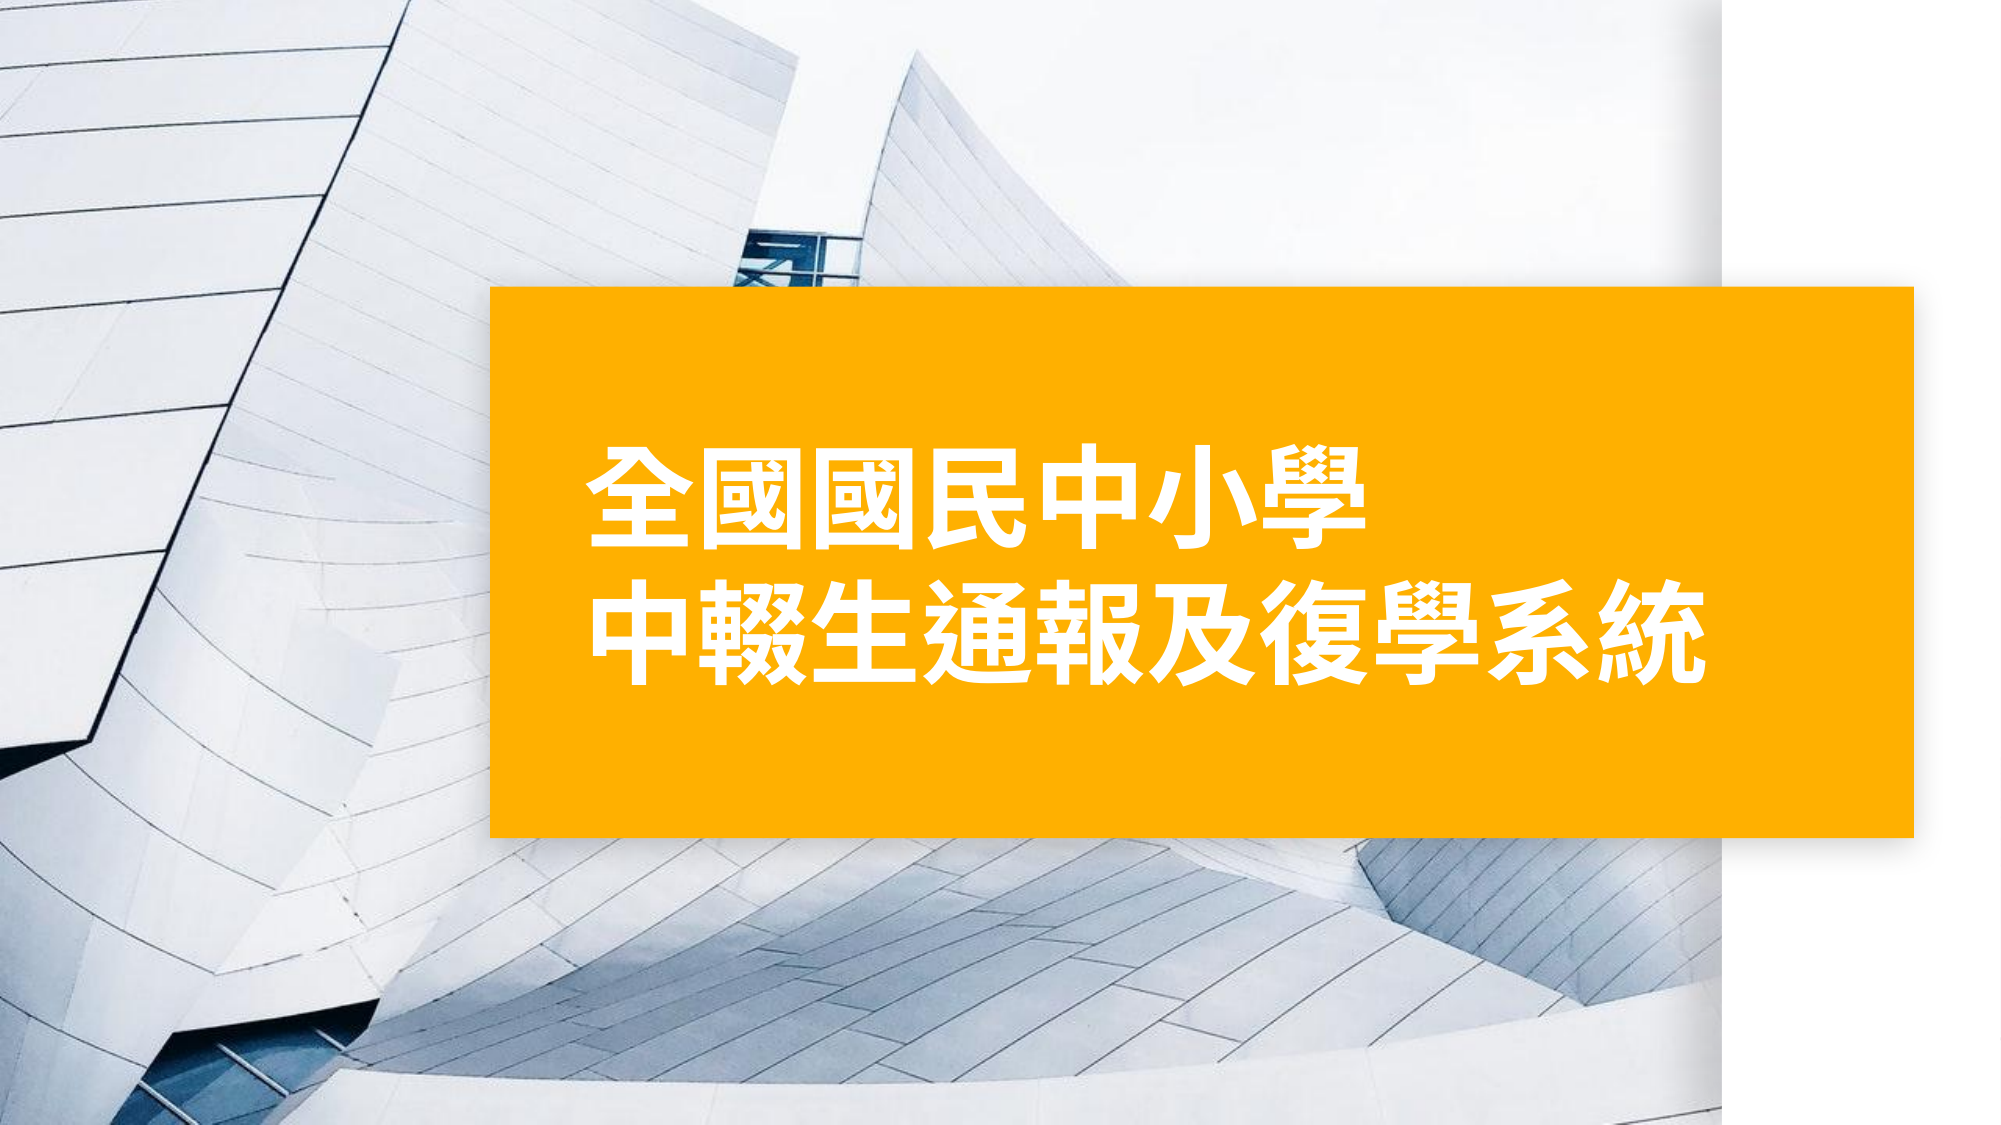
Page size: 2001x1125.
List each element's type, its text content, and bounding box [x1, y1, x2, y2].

title 全國國民中小學 中輟生通報及復學系統 [568, 402, 1767, 883]
picture [0, 0, 1721, 1125]
